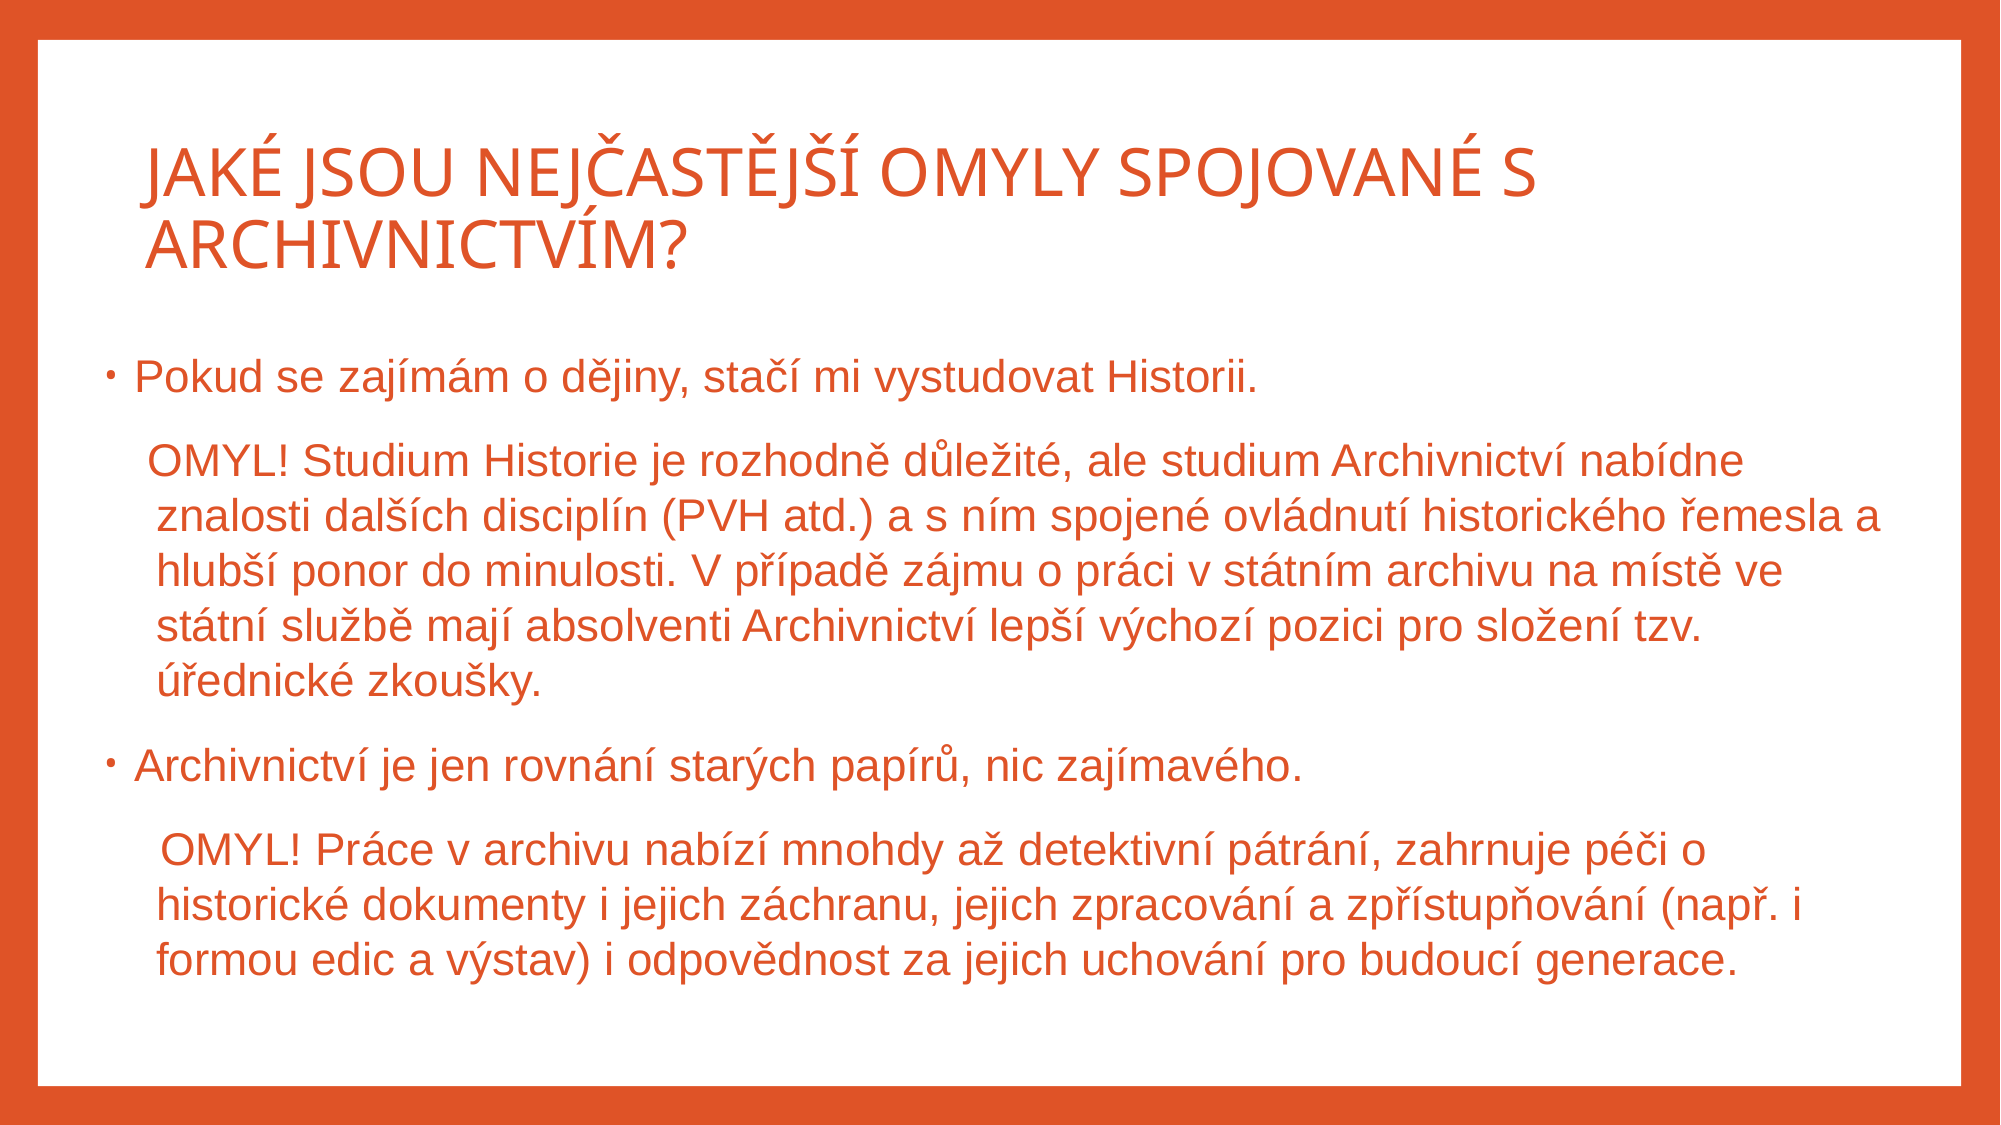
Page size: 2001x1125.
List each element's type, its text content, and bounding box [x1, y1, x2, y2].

list Pokud se zajímám o dějiny, stačí mi vystudovat Historii. OMYL! Studium Historie je rozhodně důležité, ale studium Archivnictví nabídne znalosti dalších disciplín (PVH atd.) a s ním spojené ovládnutí historického řemesla a hlubší ponor do minulosti. V případě zájmu o práci v státním archivu na místě ve státní službě mají absolventi Archivnictví lepší výchozí pozici pro složení tzv. úřednické zkoušky. Archivnictví je jen rovnání starých papírů, nic zajímavého. OMYL! Práce v archivu nabízí mnohdy až detektivní pátrání, zahrnuje péči o historické dokumenty i jejich záchranu, jejich zpracování a zpřístupňování (např. i formou edic a výstav) i odpovědnost za jejich uchování pro budoucí generace. [81, 339, 1924, 1061]
title Jaké jsou nejčastější omyly spojované s archivnictvím? [130, 99, 1808, 322]
